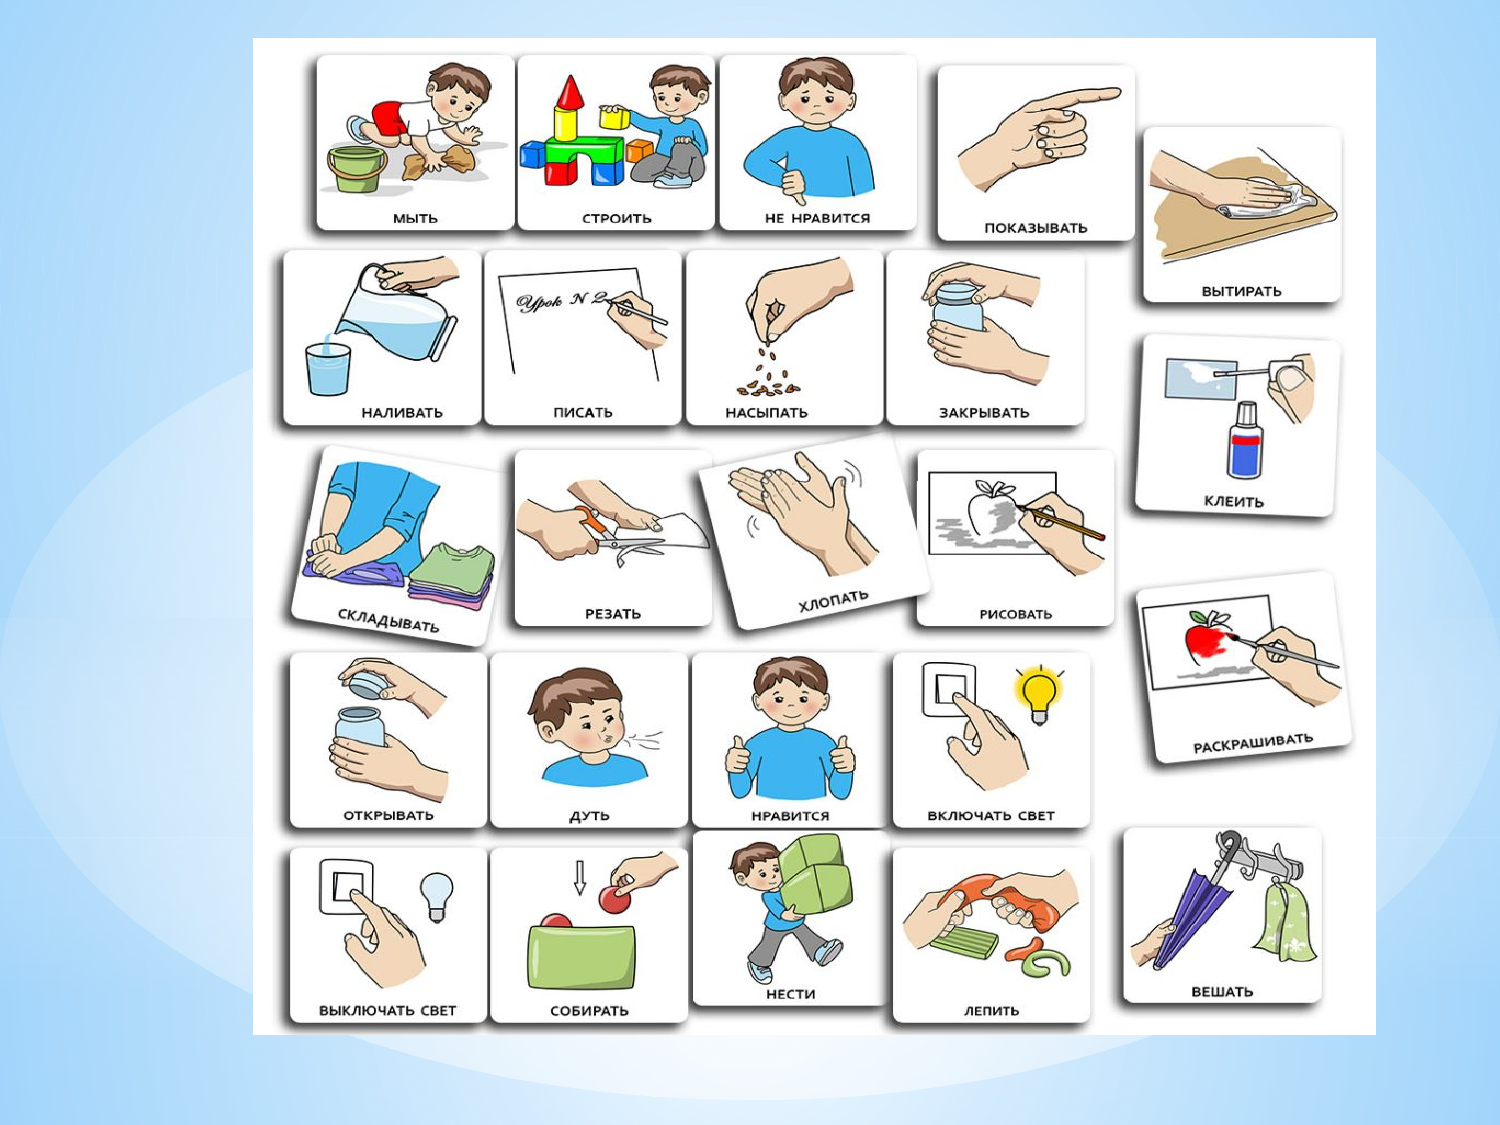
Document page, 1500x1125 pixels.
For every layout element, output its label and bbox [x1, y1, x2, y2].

list [253, 37, 1377, 1036]
